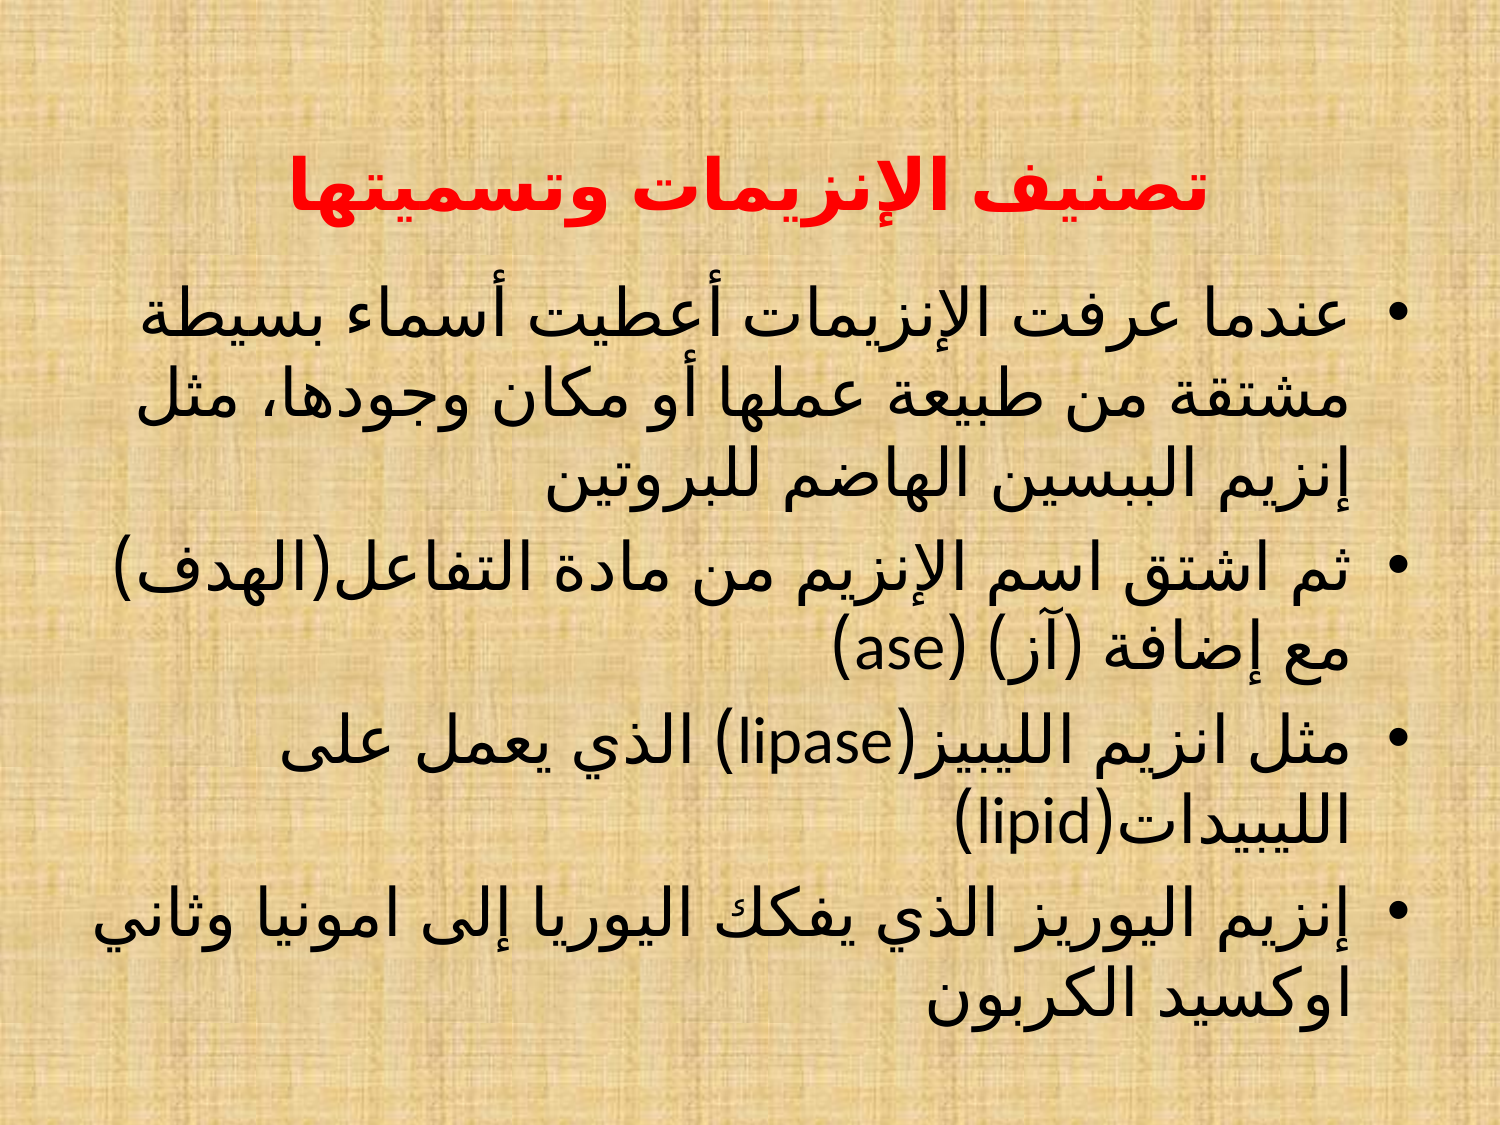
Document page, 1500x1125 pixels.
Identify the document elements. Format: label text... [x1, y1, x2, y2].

list عندما عرفت الإنزيمات أعطيت أسماء بسيطة مشتقة من طبيعة عملها أو مكان وجودها، مثل إنزيم الببسين الهاضم للبروتين ثم اشتق اسم الإنزيم من مادة التفاعل(الهدف) مع إضافة (آز) (ase) مثل انزيم الليبيز(lipase) الذي يعمل على الليبيدات(lipid) إنزيم اليوريز الذي يفكك اليوريا إلى امونيا وثاني اوكسيد الكربون [75, 262, 1425, 1005]
picture [0, 0, 1500, 1125]
title تصنيف الإنزيمات وتسميتها [75, 45, 1425, 233]
